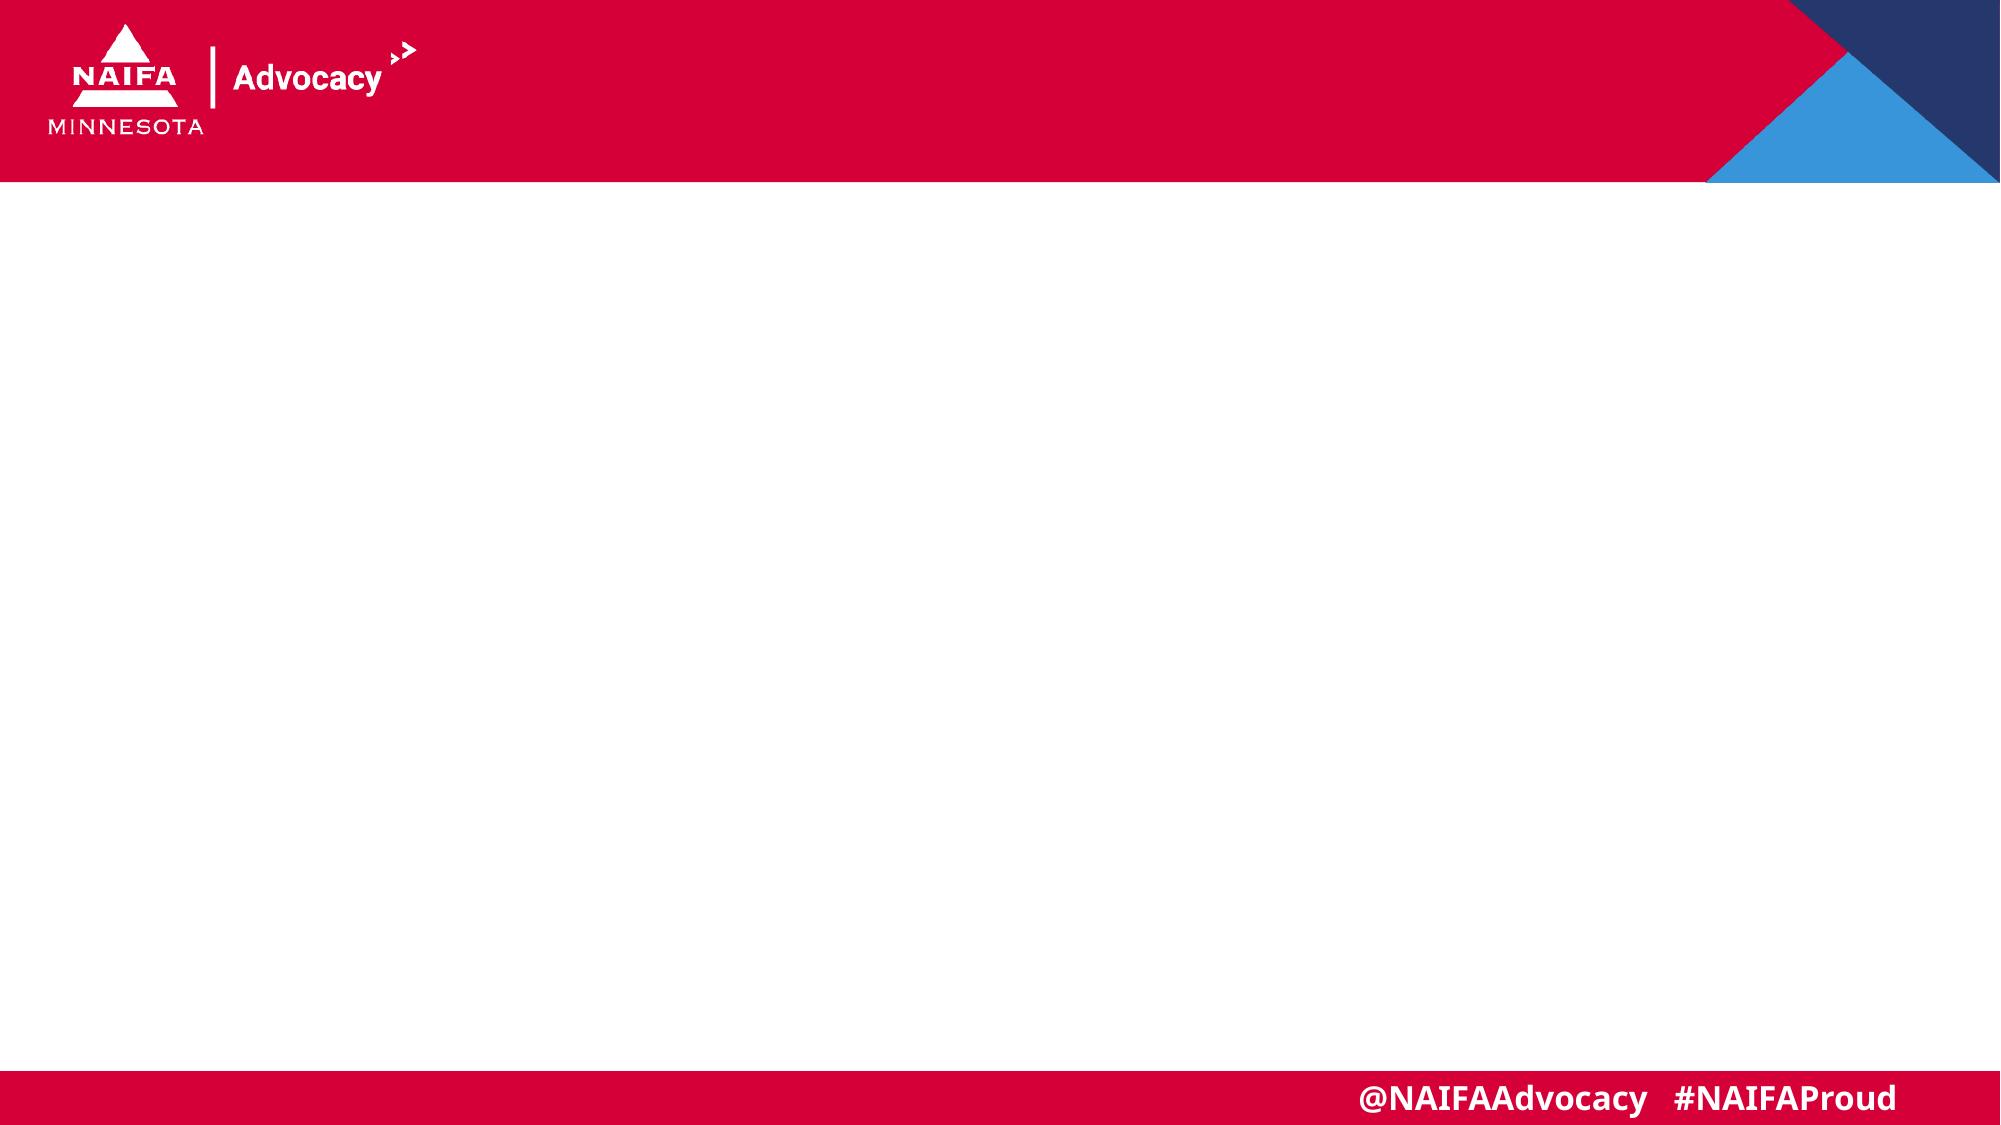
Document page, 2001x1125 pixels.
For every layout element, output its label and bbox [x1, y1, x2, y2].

picture [1704, 0, 2000, 183]
picture [38, 0, 425, 213]
